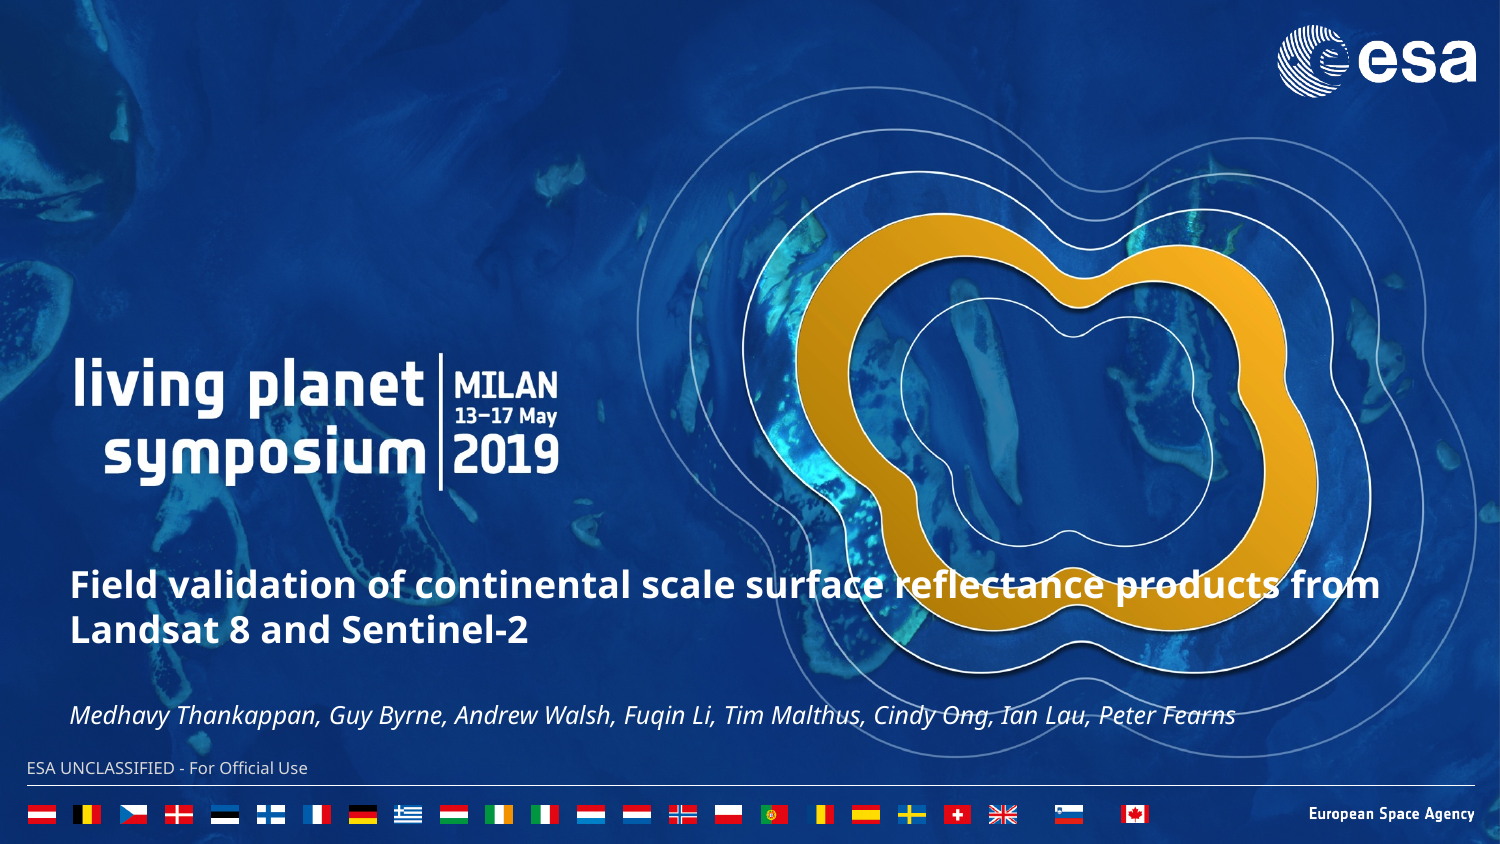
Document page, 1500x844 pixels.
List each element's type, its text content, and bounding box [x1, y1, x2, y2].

picture [0, 0, 1500, 844]
text_box Medhavy Thankappan, Guy Byrne, Andrew Walsh, Fuqin Li, Tim Malthus, Cindy Ong, Ian Lau, Peter Fearns [54, 691, 1466, 737]
text_box Field validation of continental scale surface reflectance products from Landsat 8 and Sentinel-2 [54, 553, 1484, 658]
